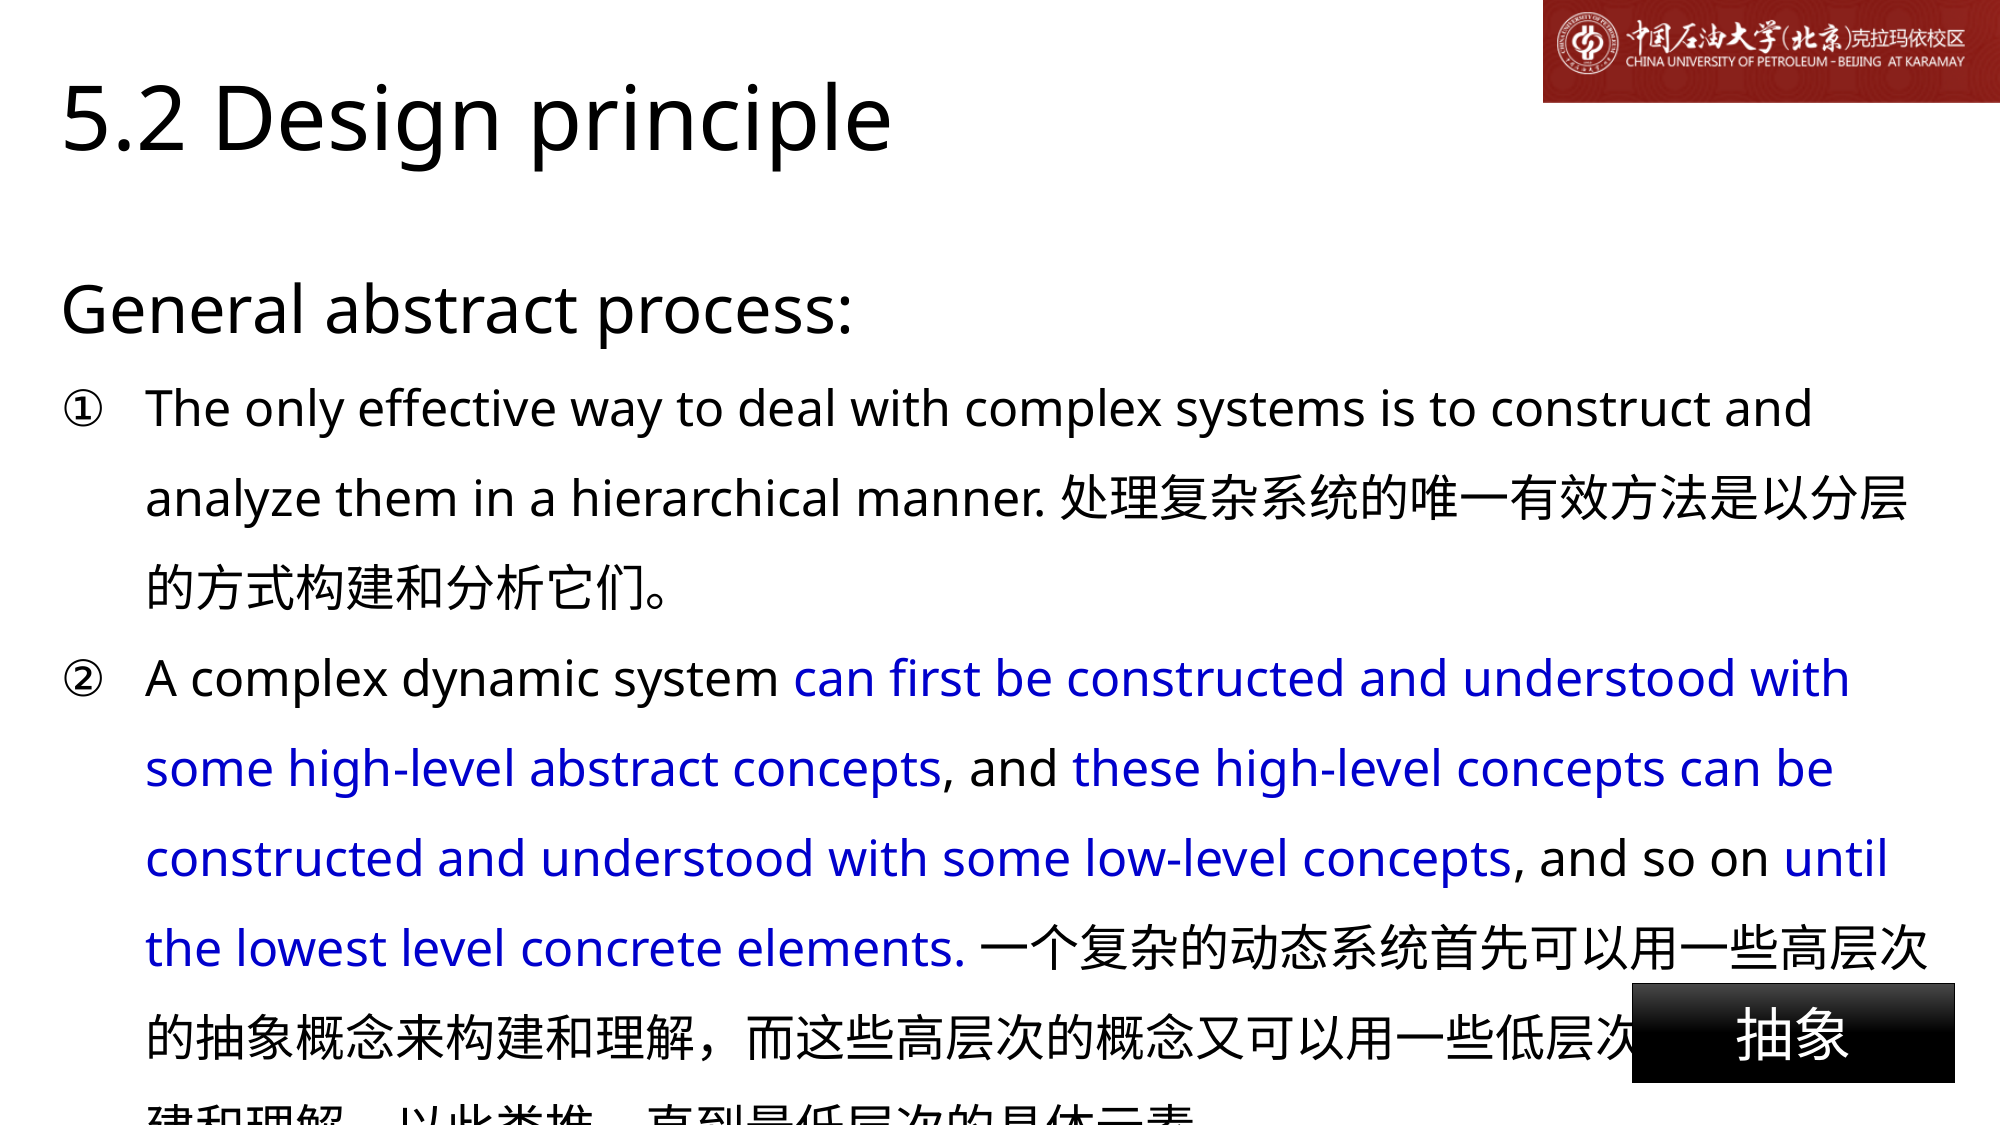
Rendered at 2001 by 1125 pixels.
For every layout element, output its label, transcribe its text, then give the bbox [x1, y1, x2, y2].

list General abstract process: The only effective way to deal with complex systems is to construct and analyze them in a hierarchical manner.处理复杂系统的唯一有效方法是以分层的方式构建和分析它们。 A complex dynamic system can first be constructed and understood with some high-level abstract concepts, and these high-level concepts can be constructed and understood with some low-level concepts, and so on until the lowest level concrete elements.一个复杂的动态系统首先可以用一些高层次的抽象概念来构建和理解，而这些高层次的概念又可以用一些低层次的概念来构建和理解，以此类推，直到最低层次的具体元素。 [45, 219, 1955, 1014]
text_box 抽象 [1632, 983, 1955, 1083]
picture [1543, 0, 2000, 103]
title 5.2 Design principle [45, 64, 1533, 178]
